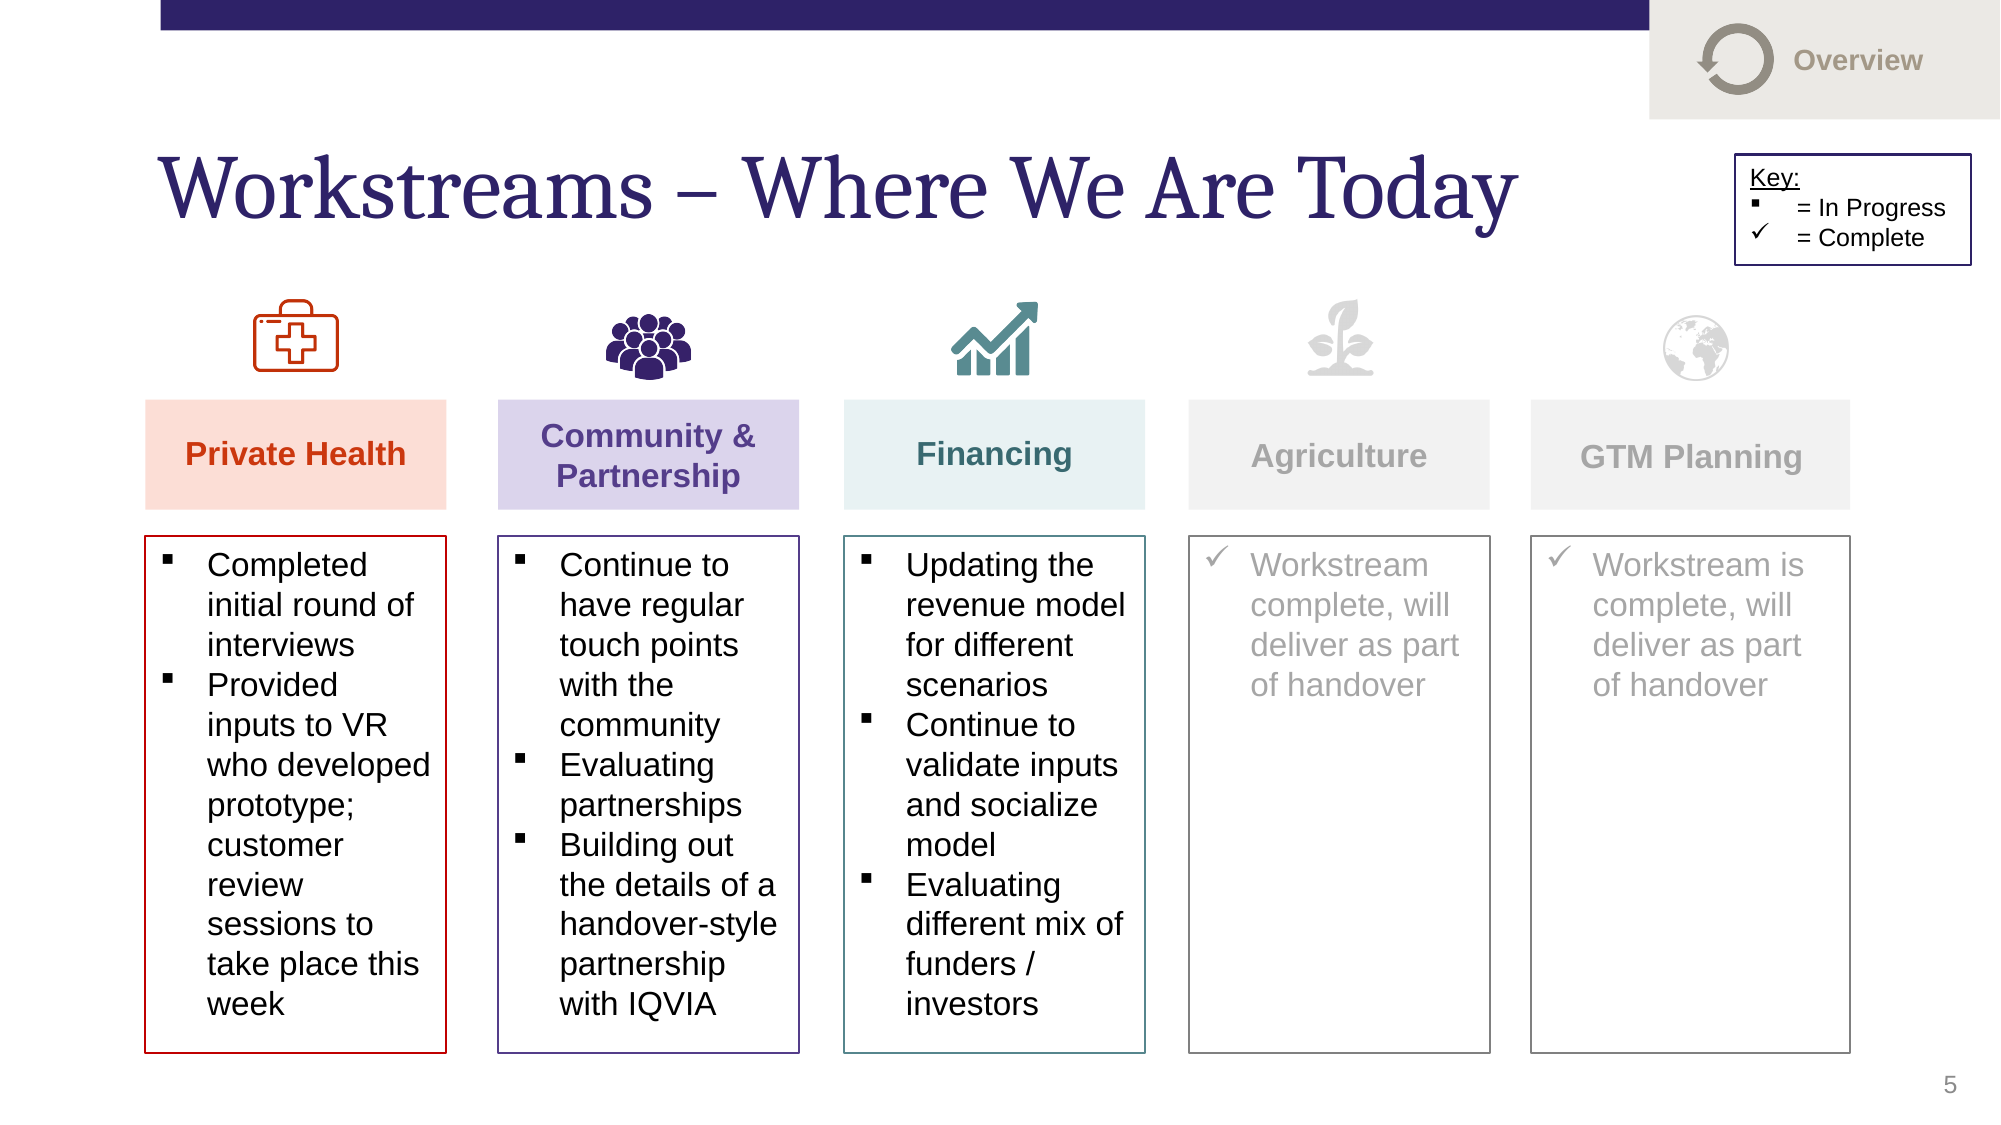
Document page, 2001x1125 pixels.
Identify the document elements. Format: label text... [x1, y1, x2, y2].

text_box Workstream complete, will deliver as part of handover [1188, 535, 1490, 1053]
title Workstreams – Where We Are Today [142, 86, 1868, 293]
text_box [1649, 0, 2000, 120]
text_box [497, 303, 800, 510]
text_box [1188, 293, 1490, 510]
text_box Updating the revenue model for different scenarios Continue to validate inputs and socialize model Evaluating different mix of funders / investors [844, 535, 1146, 1053]
text_box Continue to have regular touch points with the community Evaluating partnerships Building out the details of a handover-style partnership with IQVIA [498, 535, 800, 1053]
text_box Key: = In Progress = Complete [1735, 154, 1971, 265]
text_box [145, 292, 447, 510]
text_box Workstream is complete, will deliver as part of handover [1531, 535, 1851, 1053]
text_box Completed initial round of interviews Provided inputs to VR who developed prototype; customer review sessions to take place this week [145, 535, 447, 1053]
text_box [844, 295, 1146, 510]
slide_number 5 [1522, 1053, 1973, 1114]
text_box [1530, 315, 1851, 510]
